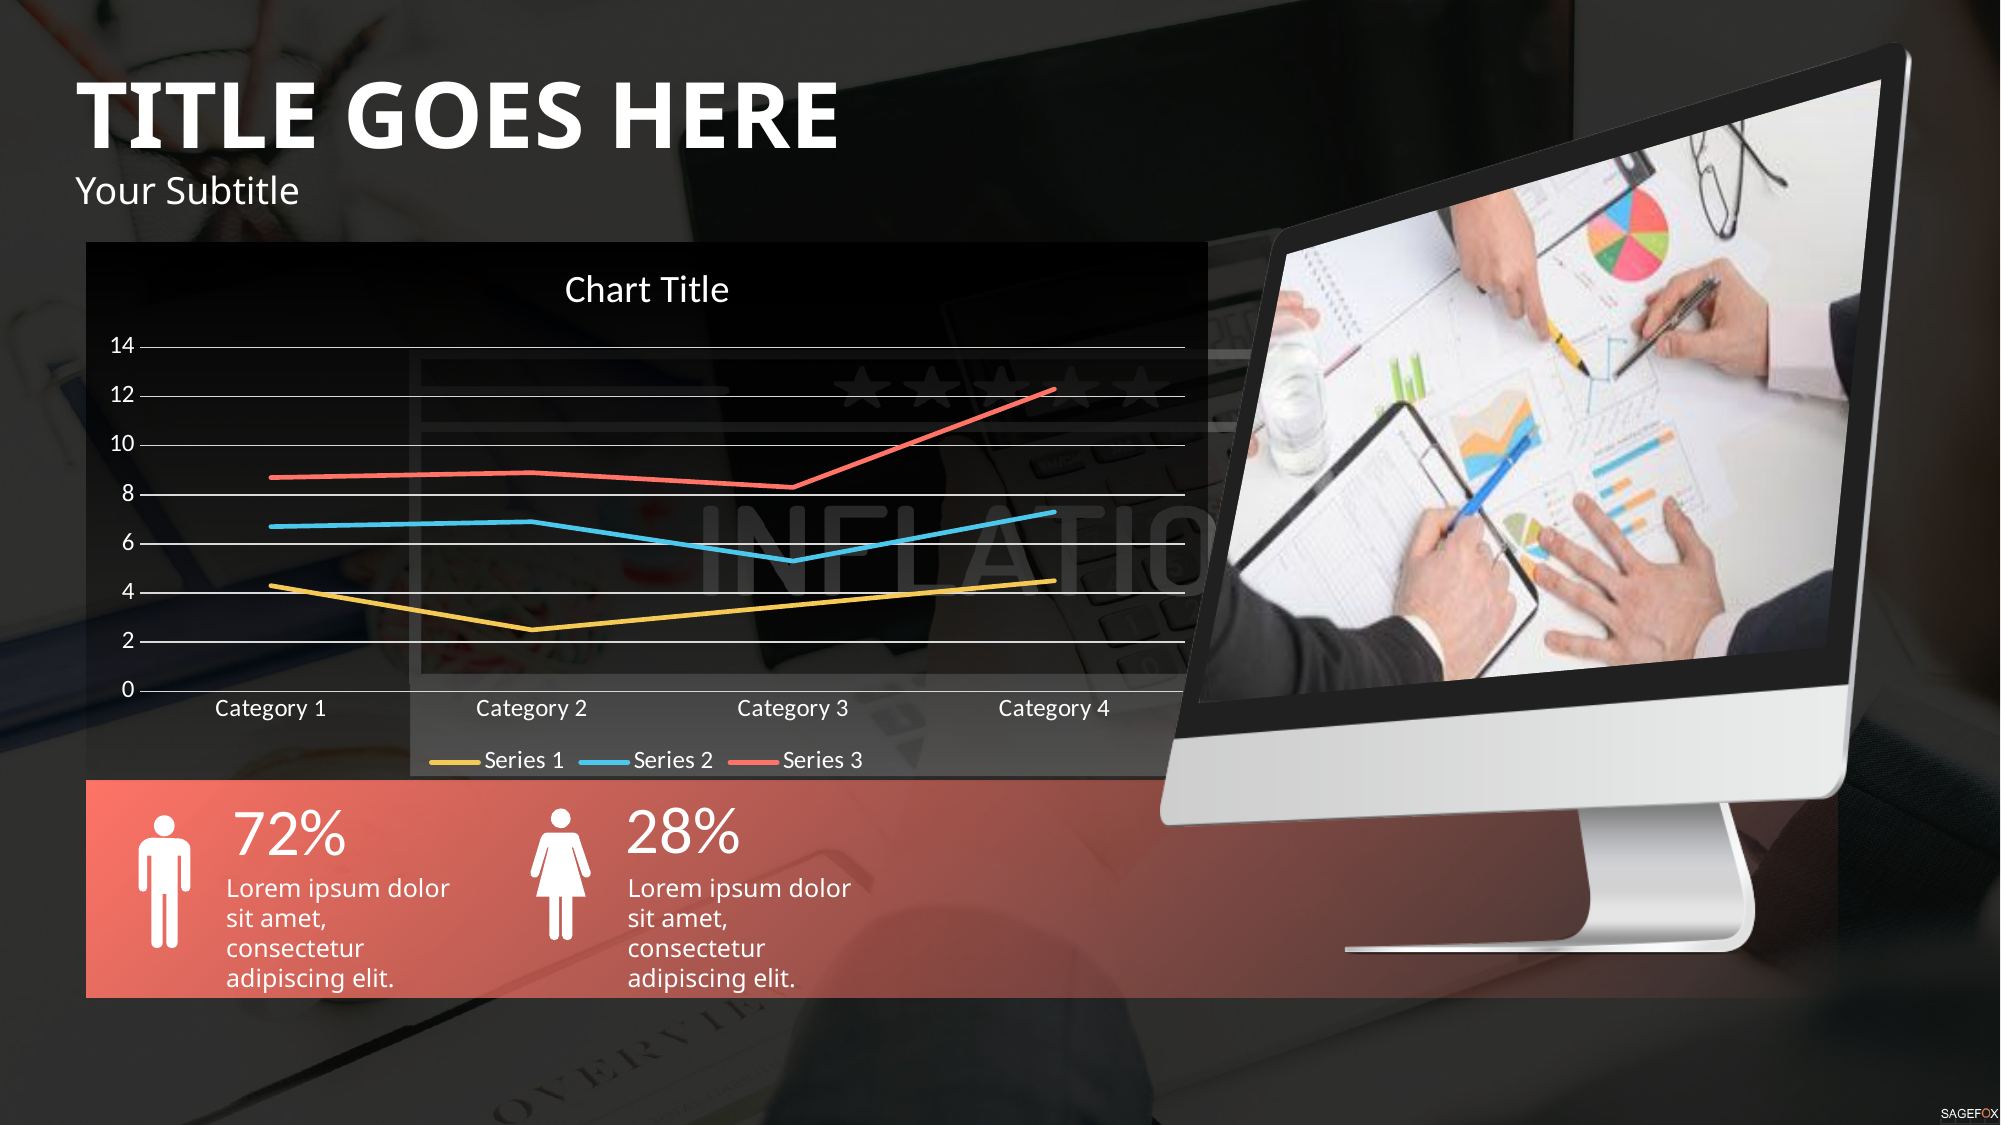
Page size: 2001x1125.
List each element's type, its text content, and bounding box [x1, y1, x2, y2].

text_box [762, 782, 1160, 998]
text_box Lorem ipsum dolor sit amet, consectetur adipiscing elit. [211, 865, 468, 1000]
text_box 28% [605, 782, 762, 875]
text_box TITLE GOES HERE Your Subtitle [60, 49, 1036, 220]
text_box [529, 808, 592, 941]
picture [0, 0, 2001, 1125]
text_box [138, 815, 191, 948]
text_box Lorem ipsum dolor sit amet, consectetur adipiscing elit. [612, 865, 869, 1000]
text_box [86, 782, 211, 998]
text_box 72% [211, 782, 369, 865]
chart [86, 242, 1160, 782]
text_box [369, 782, 612, 998]
